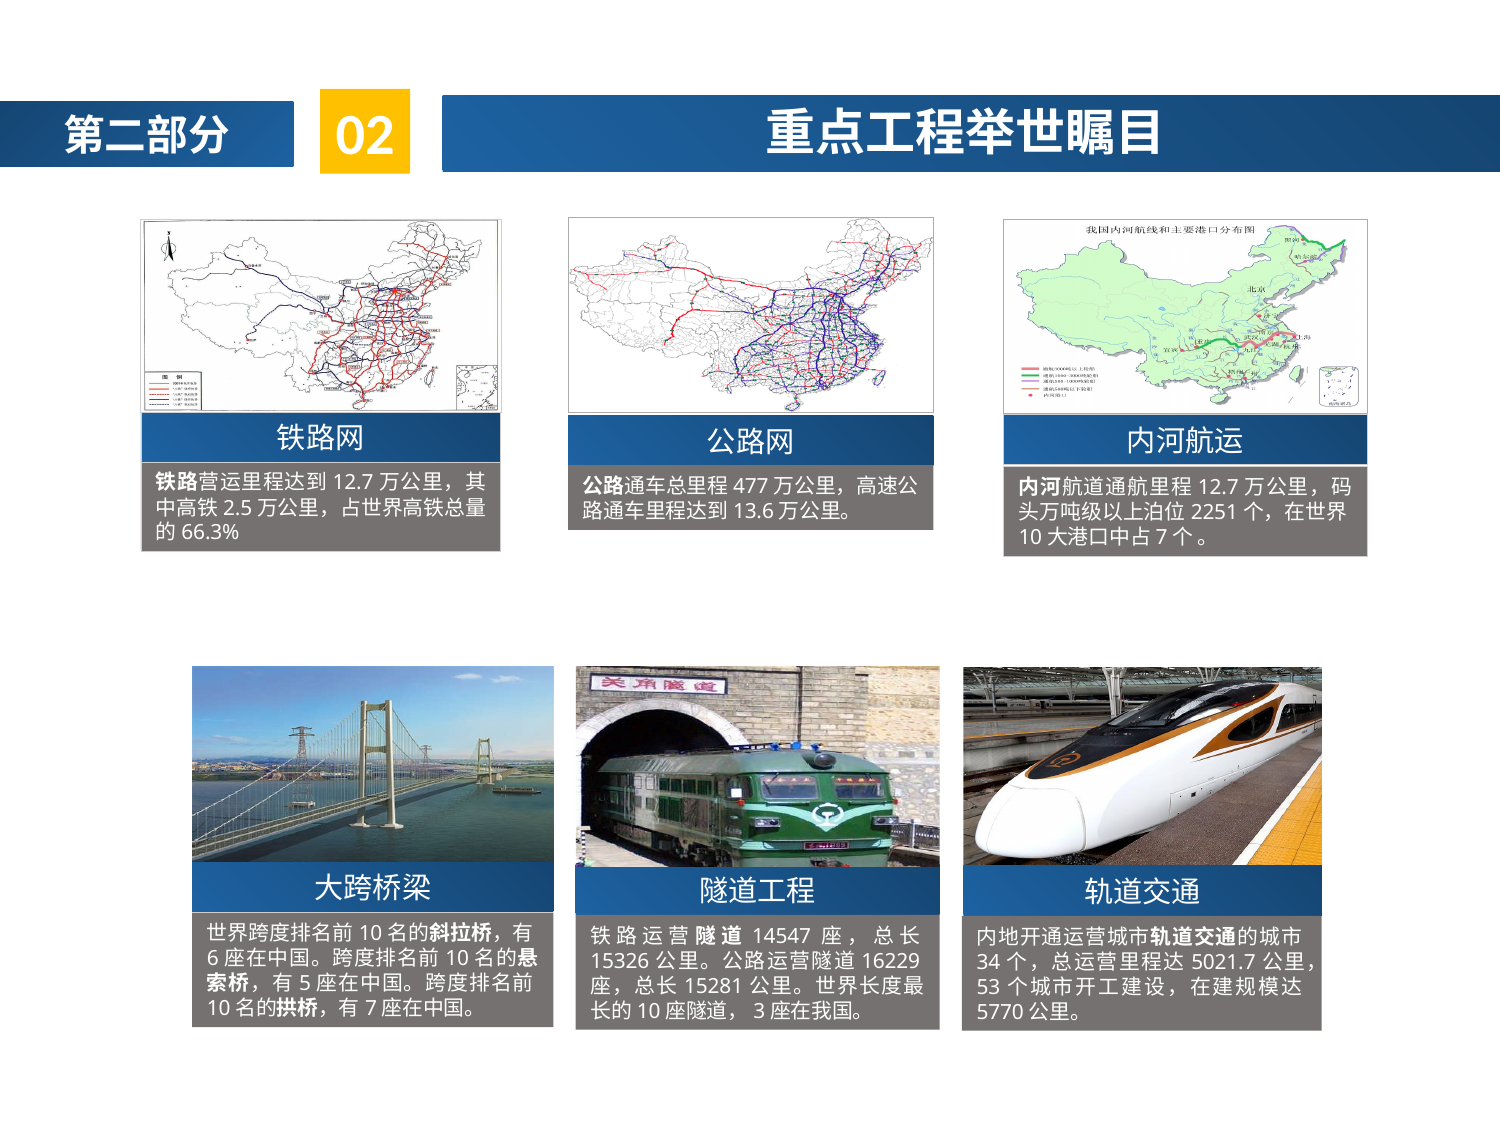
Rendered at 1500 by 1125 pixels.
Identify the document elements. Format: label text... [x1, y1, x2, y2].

text_box 02 [320, 88, 411, 174]
text_box 第二部分 [0, 101, 294, 167]
text_box [442, 95, 1500, 172]
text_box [140, 219, 501, 553]
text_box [1003, 219, 1368, 557]
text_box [575, 666, 940, 1031]
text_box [192, 666, 554, 1029]
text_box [961, 667, 1322, 1031]
text_box 重点工程举世瞩目 [635, 93, 1308, 169]
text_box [568, 217, 934, 531]
